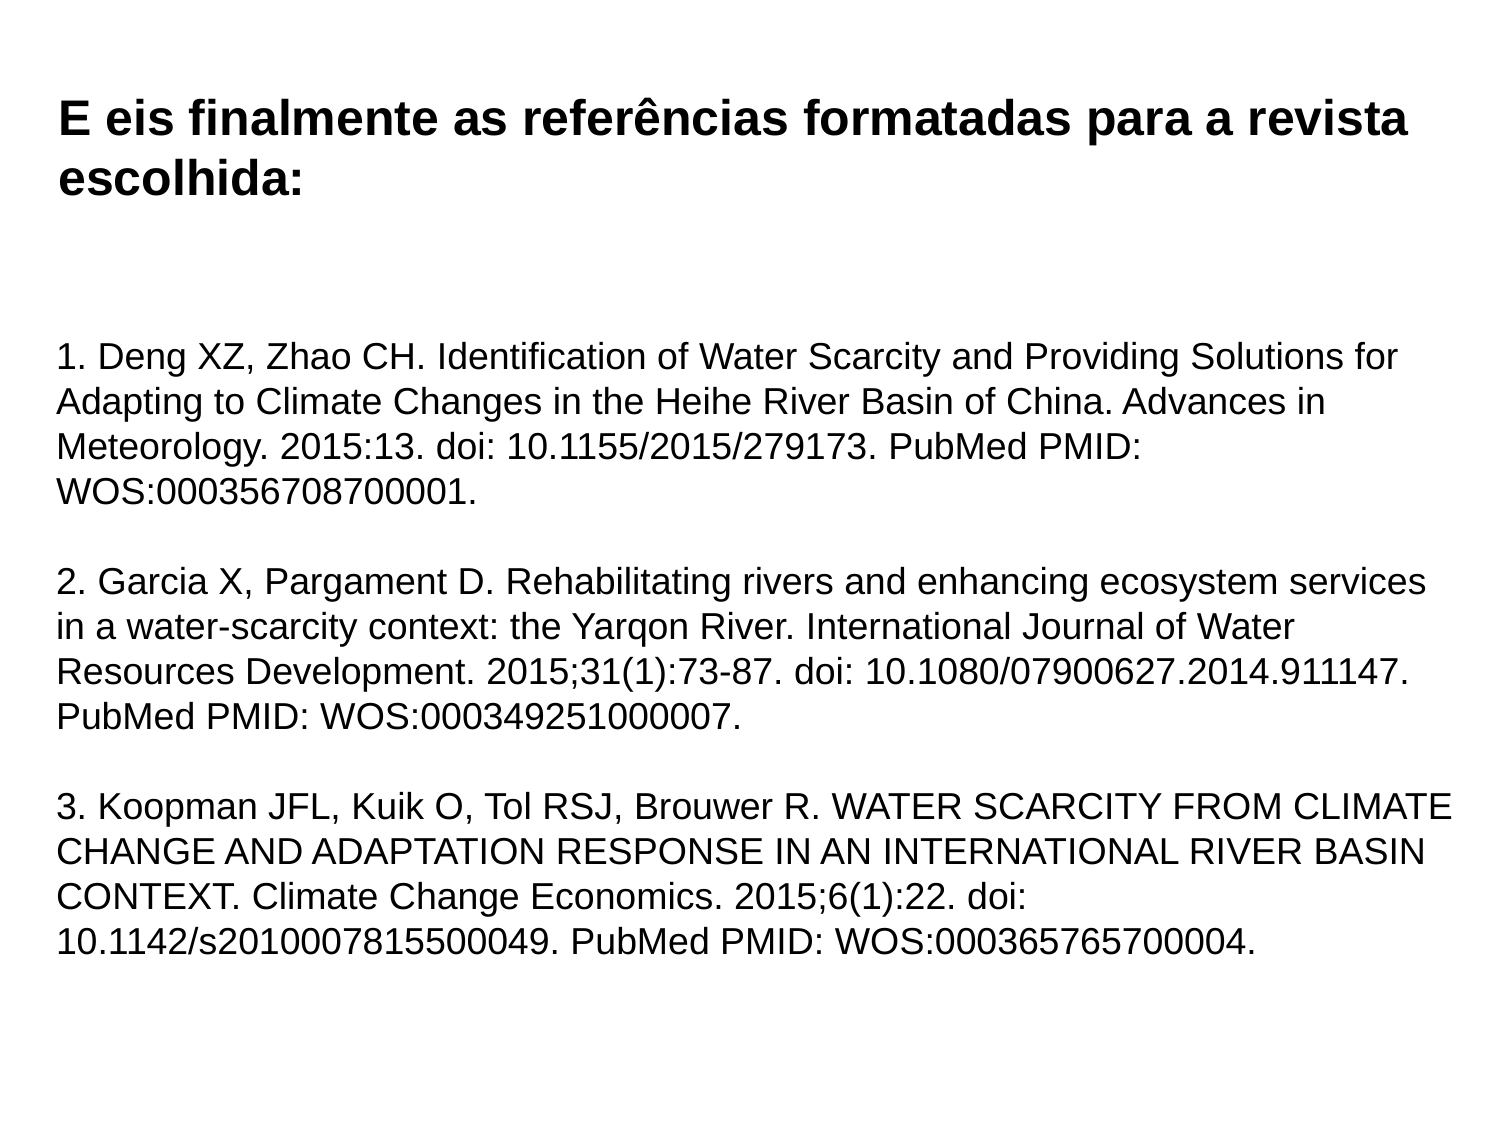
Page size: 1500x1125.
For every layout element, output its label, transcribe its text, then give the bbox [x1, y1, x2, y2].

text_box E eis finalmente as referências formatadas para a revista escolhida: [43, 78, 1449, 213]
text_box 1. Deng XZ, Zhao CH. Identification of Water Scarcity and Providing Solutions for Adapting to Climate Changes in the Heihe River Basin of China. Advances in Meteorology. 2015:13. doi: 10.1155/2015/279173. PubMed PMID: WOS:000356708700001. 2. Garcia X, Pargament D. Rehabilitating rivers and enhancing ecosystem services in a water-scarcity context: the Yarqon River. International Journal of Water Resources Development. 2015;31(1):73-87. doi: 10.1080/07900627.2014.911147. PubMed PMID: WOS:000349251000007. 3. Koopman JFL, Kuik O, Tol RSJ, Brouwer R. WATER SCARCITY FROM CLIMATE CHANGE AND ADAPTATION RESPONSE IN AN INTERNATIONAL RIVER BASIN CONTEXT. Climate Change Economics. 2015;6(1):22. doi: 10.1142/s2010007815500049. PubMed PMID: WOS:000365765700004. [41, 324, 1471, 970]
